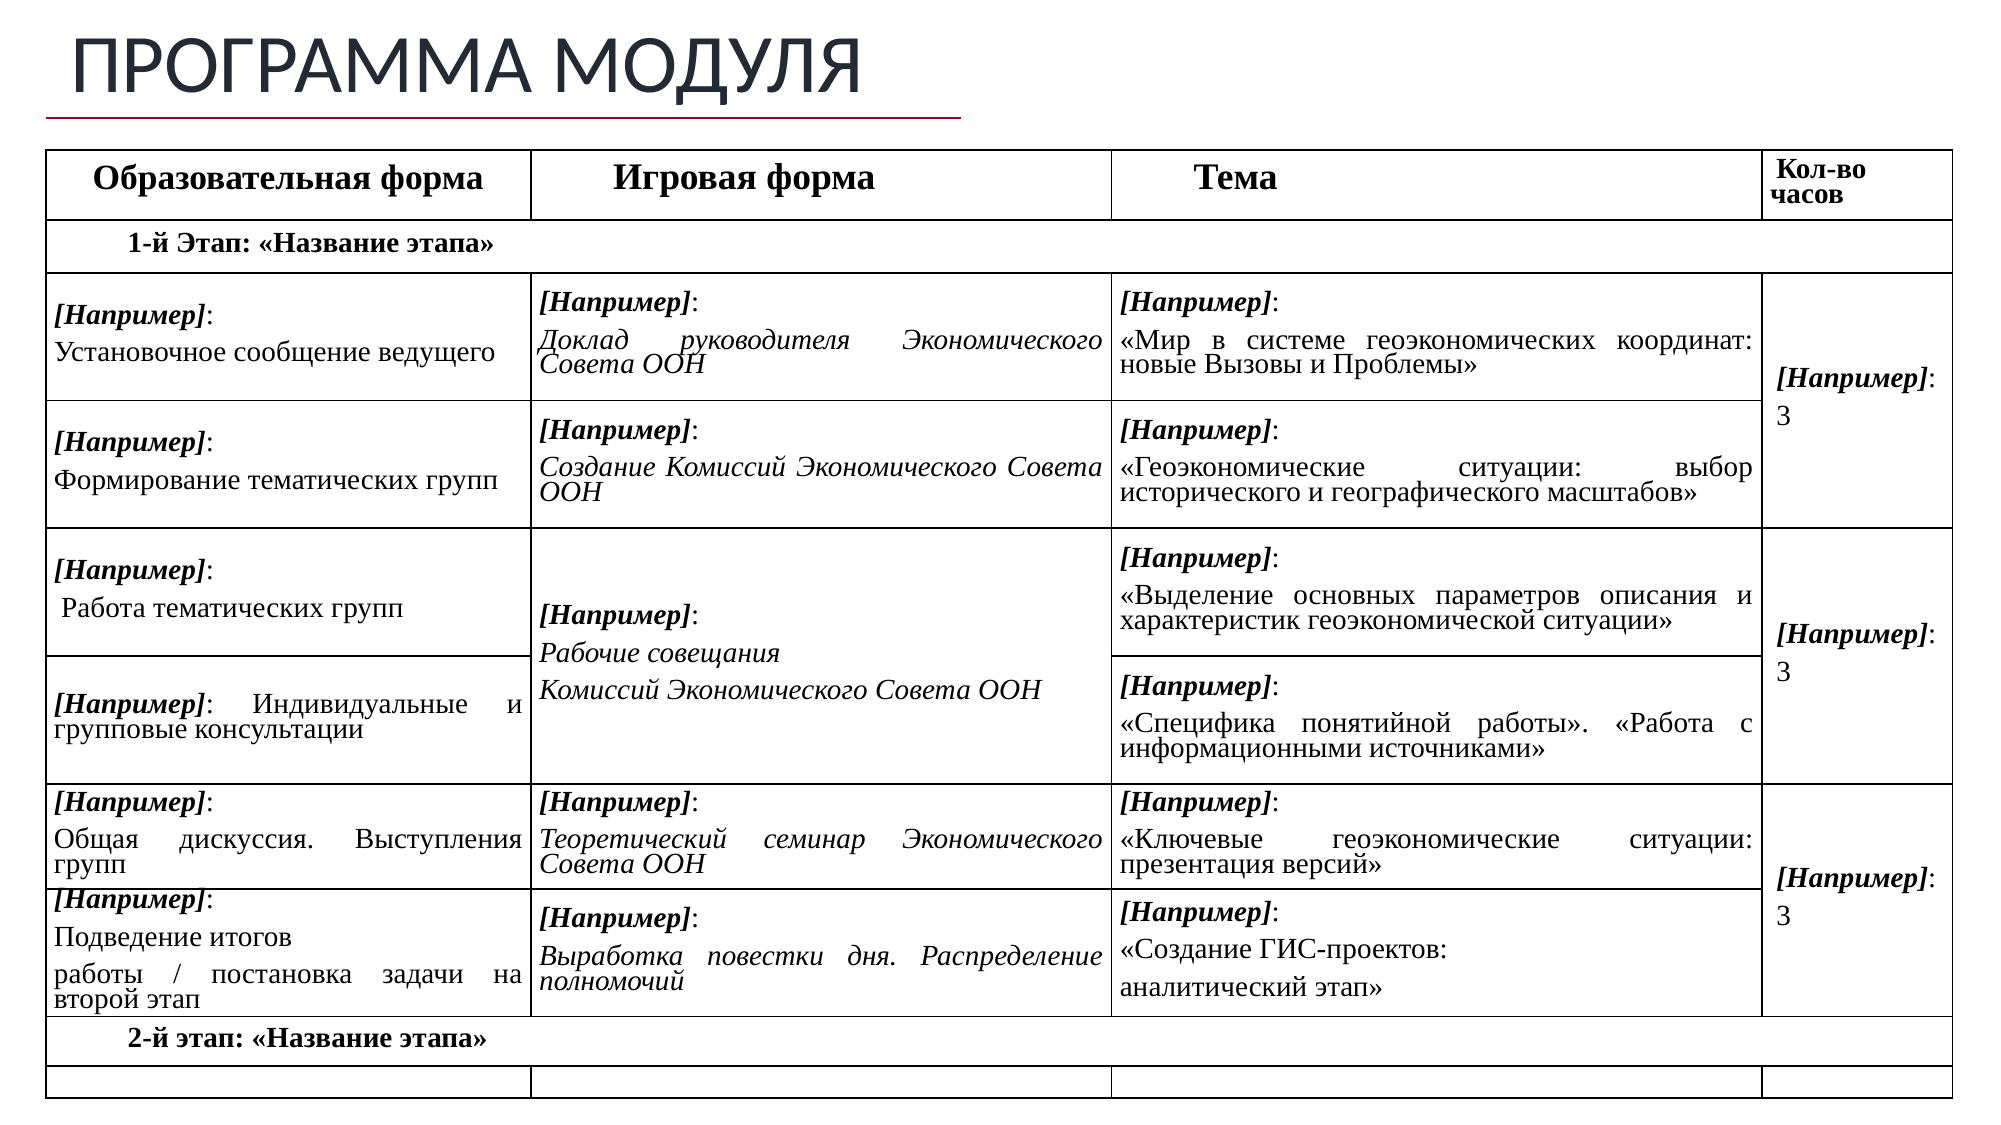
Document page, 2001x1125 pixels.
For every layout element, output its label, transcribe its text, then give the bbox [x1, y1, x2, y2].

table_cell [Например]: «Мир в системе геоэкономических координат: новые Вызовы и Проблемы» [1112, 274, 1761, 400]
text_box [0, 138, 1953, 204]
table_cell [Например]: Выработка повестки дня. Распределение полномочий [532, 890, 1111, 1016]
table_cell [Например]: «Специфика понятийной работы». «Работа с информационными источниками» [1112, 657, 1761, 783]
table_cell [1112, 1067, 1761, 1097]
table_header Тема [1112, 151, 1761, 219]
table_cell [Например]: Доклад руководителя Экономического Совета ООН [532, 274, 1111, 400]
table_header Игровая форма [532, 151, 1111, 219]
table_cell [Например]: Общая дискуссия. Выступления групп [47, 785, 530, 888]
table_cell 1-й Этап: «Название этапа» [47, 221, 1952, 272]
table_cell [Например]: 3 [1763, 785, 1952, 1016]
table_cell [Например]: Формирование тематических групп [47, 401, 530, 527]
table_cell [Например]: «Геоэкономические ситуации: выбор исторического и географического масштабов» [1112, 401, 1761, 527]
table_header Кол-во часов [1763, 151, 1952, 219]
table_cell 2-й этап: «Название этапа» [47, 1017, 1952, 1065]
table_cell [Например]: Работа тематических групп [47, 529, 530, 655]
table_cell [Например]: Подведение итогов работы / постановка задачи на второй этап [47, 890, 530, 1016]
table_cell [Например]: Теоретический семинар Экономического Совета ООН [532, 785, 1111, 888]
table_cell [Например]: Установочное сообщение ведущего [47, 274, 530, 400]
table_cell [Например]: 3 [1763, 529, 1952, 783]
table_cell [1763, 1067, 1952, 1097]
table_cell [47, 1067, 530, 1097]
table_cell [532, 1067, 1111, 1097]
table_cell [Например]: Создание Комиссий Экономического Совета ООН [532, 401, 1111, 527]
table_cell [Например]: Рабочие совещания Комиссий Экономического Совета ООН [532, 529, 1111, 783]
table_cell [Например]: Индивидуальные и групповые консультации [47, 657, 530, 783]
table_cell [Например]: 3 [1763, 274, 1952, 527]
table_cell [Например]: «Создание ГИС-проектов: аналитический этап» [1112, 890, 1761, 1016]
table_cell [Например]: «Выделение основных параметров описания и характеристик геоэкономической ситуации» [1112, 529, 1761, 655]
text_box ПРОГРАММА МОДУЛЯ [55, 2, 1064, 117]
table_header Образовательная форма [47, 151, 530, 219]
table_cell [Например]: «Ключевые геоэкономические ситуации: презентация версий» [1112, 785, 1761, 888]
